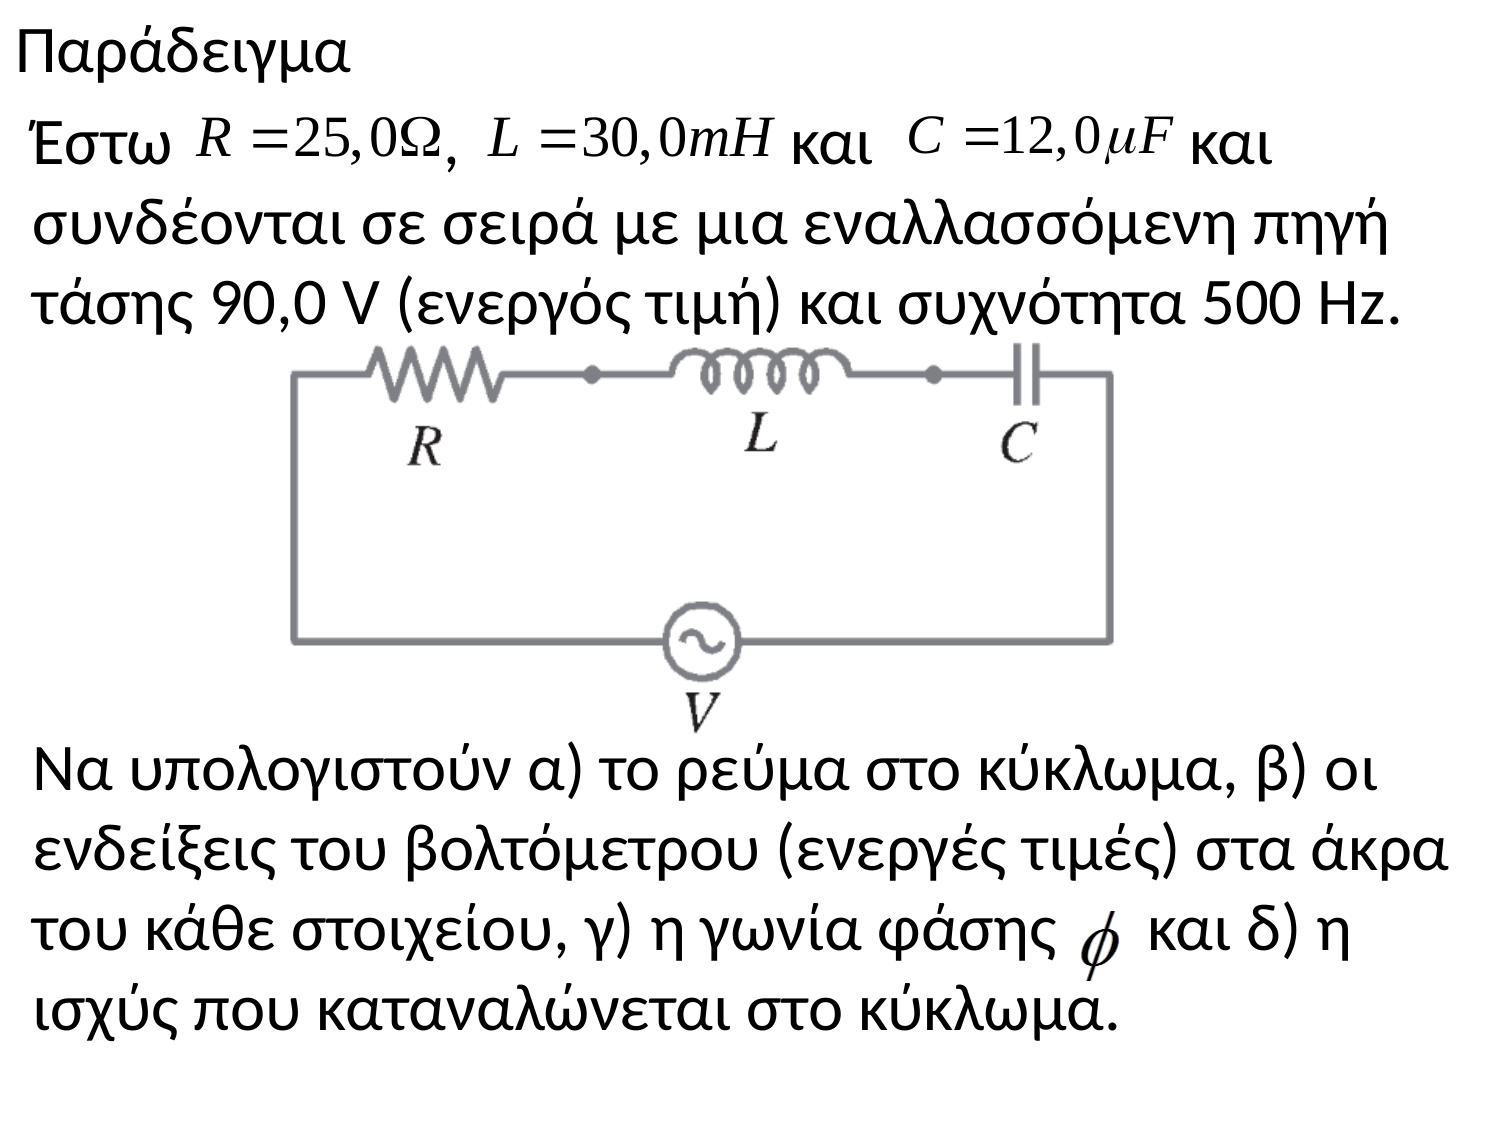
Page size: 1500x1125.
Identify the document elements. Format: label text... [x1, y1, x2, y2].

picture [477, 101, 792, 176]
picture [185, 102, 455, 177]
picture [1068, 893, 1135, 999]
picture [253, 290, 1153, 768]
title Παράδειγμα [0, 0, 1351, 93]
picture [899, 101, 1189, 177]
list Έστω , και και συνδέονται σε σειρά με μια εναλλασσόμενη πηγή τάσης 90,0 V (ενεργός τιμή) και συχνότητα 500 Ηz. Να υπολογιστούν α) το ρεύμα στο κύκλωμα, β) οι ενδείξεις του βολτόμετρου (ενεργές τιμές) στα άκρα του κάθε στοιχείου, γ) η γωνία φάσης και δ) η ισχύς που καταναλώνεται στο κύκλωμα. [17, 90, 1500, 1125]
